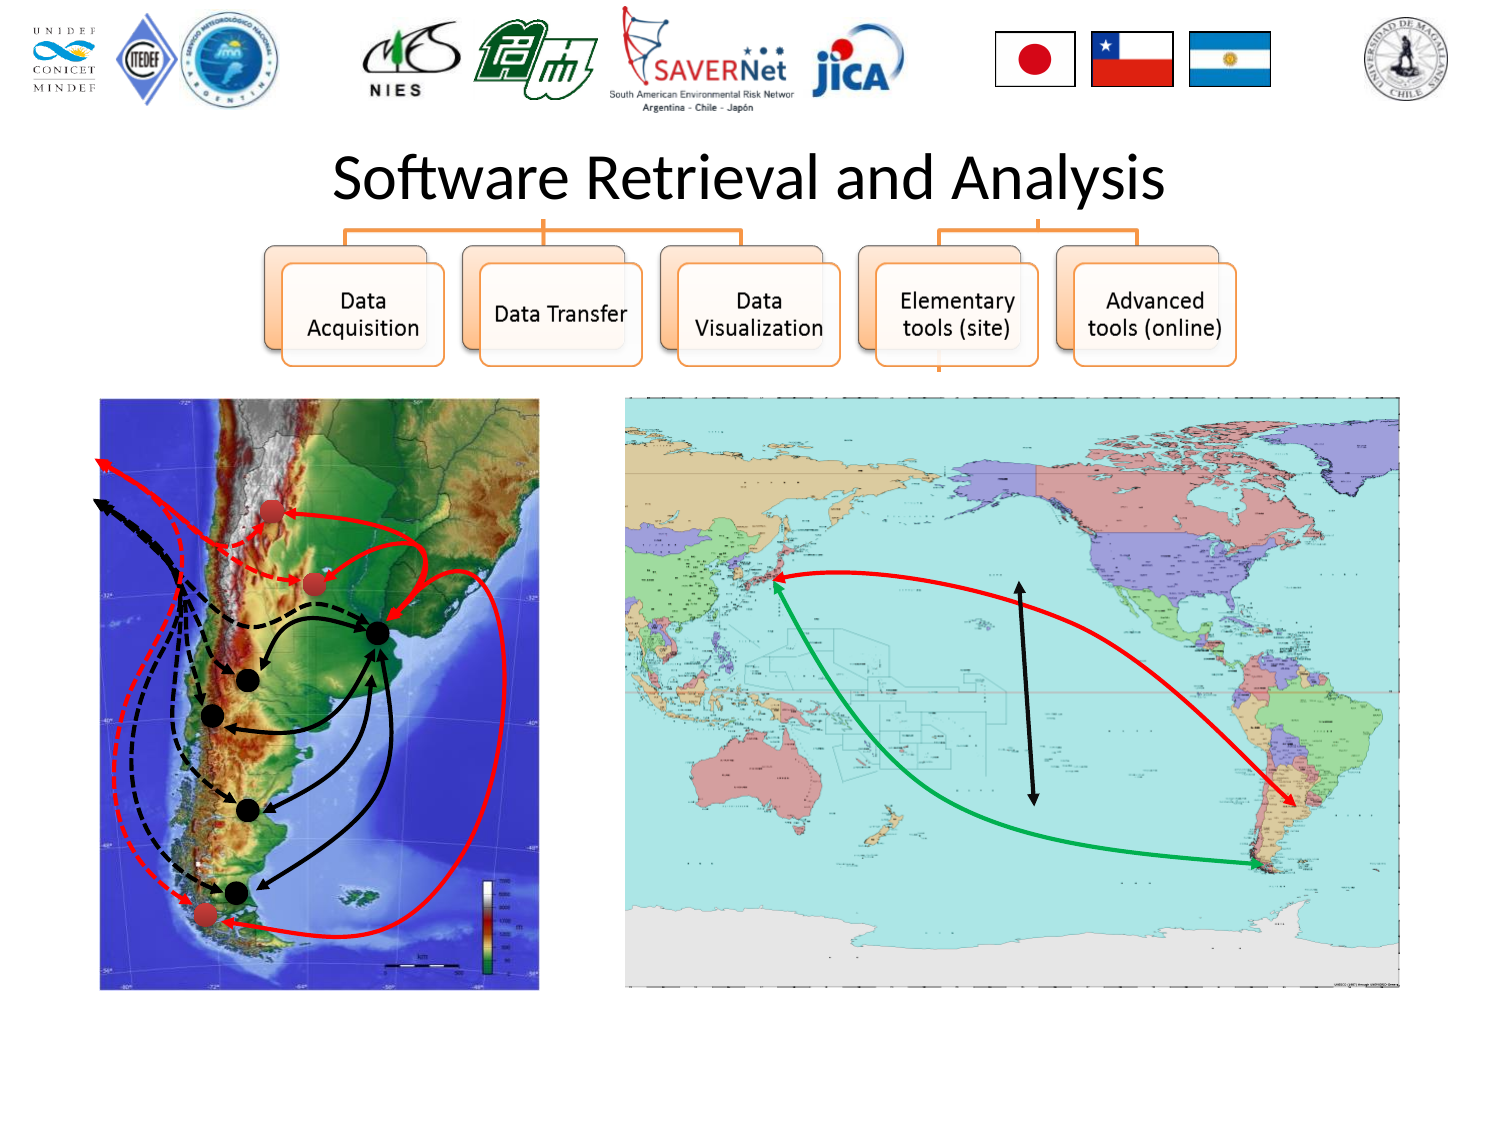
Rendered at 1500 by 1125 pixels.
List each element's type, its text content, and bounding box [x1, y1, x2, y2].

picture [1190, 82, 1200, 86]
picture [996, 33, 1074, 86]
picture [1239, 76, 1257, 80]
picture [1190, 75, 1221, 79]
picture [115, 12, 178, 106]
title Software Retrieval and Analysis [75, 125, 1425, 218]
picture [1190, 33, 1270, 86]
picture [360, 17, 462, 101]
picture [609, 6, 922, 113]
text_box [92, 397, 540, 992]
picture [1092, 33, 1172, 86]
picture [0, 219, 1500, 372]
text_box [625, 396, 1400, 988]
picture [1364, 17, 1448, 101]
picture [179, 9, 280, 110]
picture [29, 17, 101, 102]
picture [473, 19, 598, 100]
